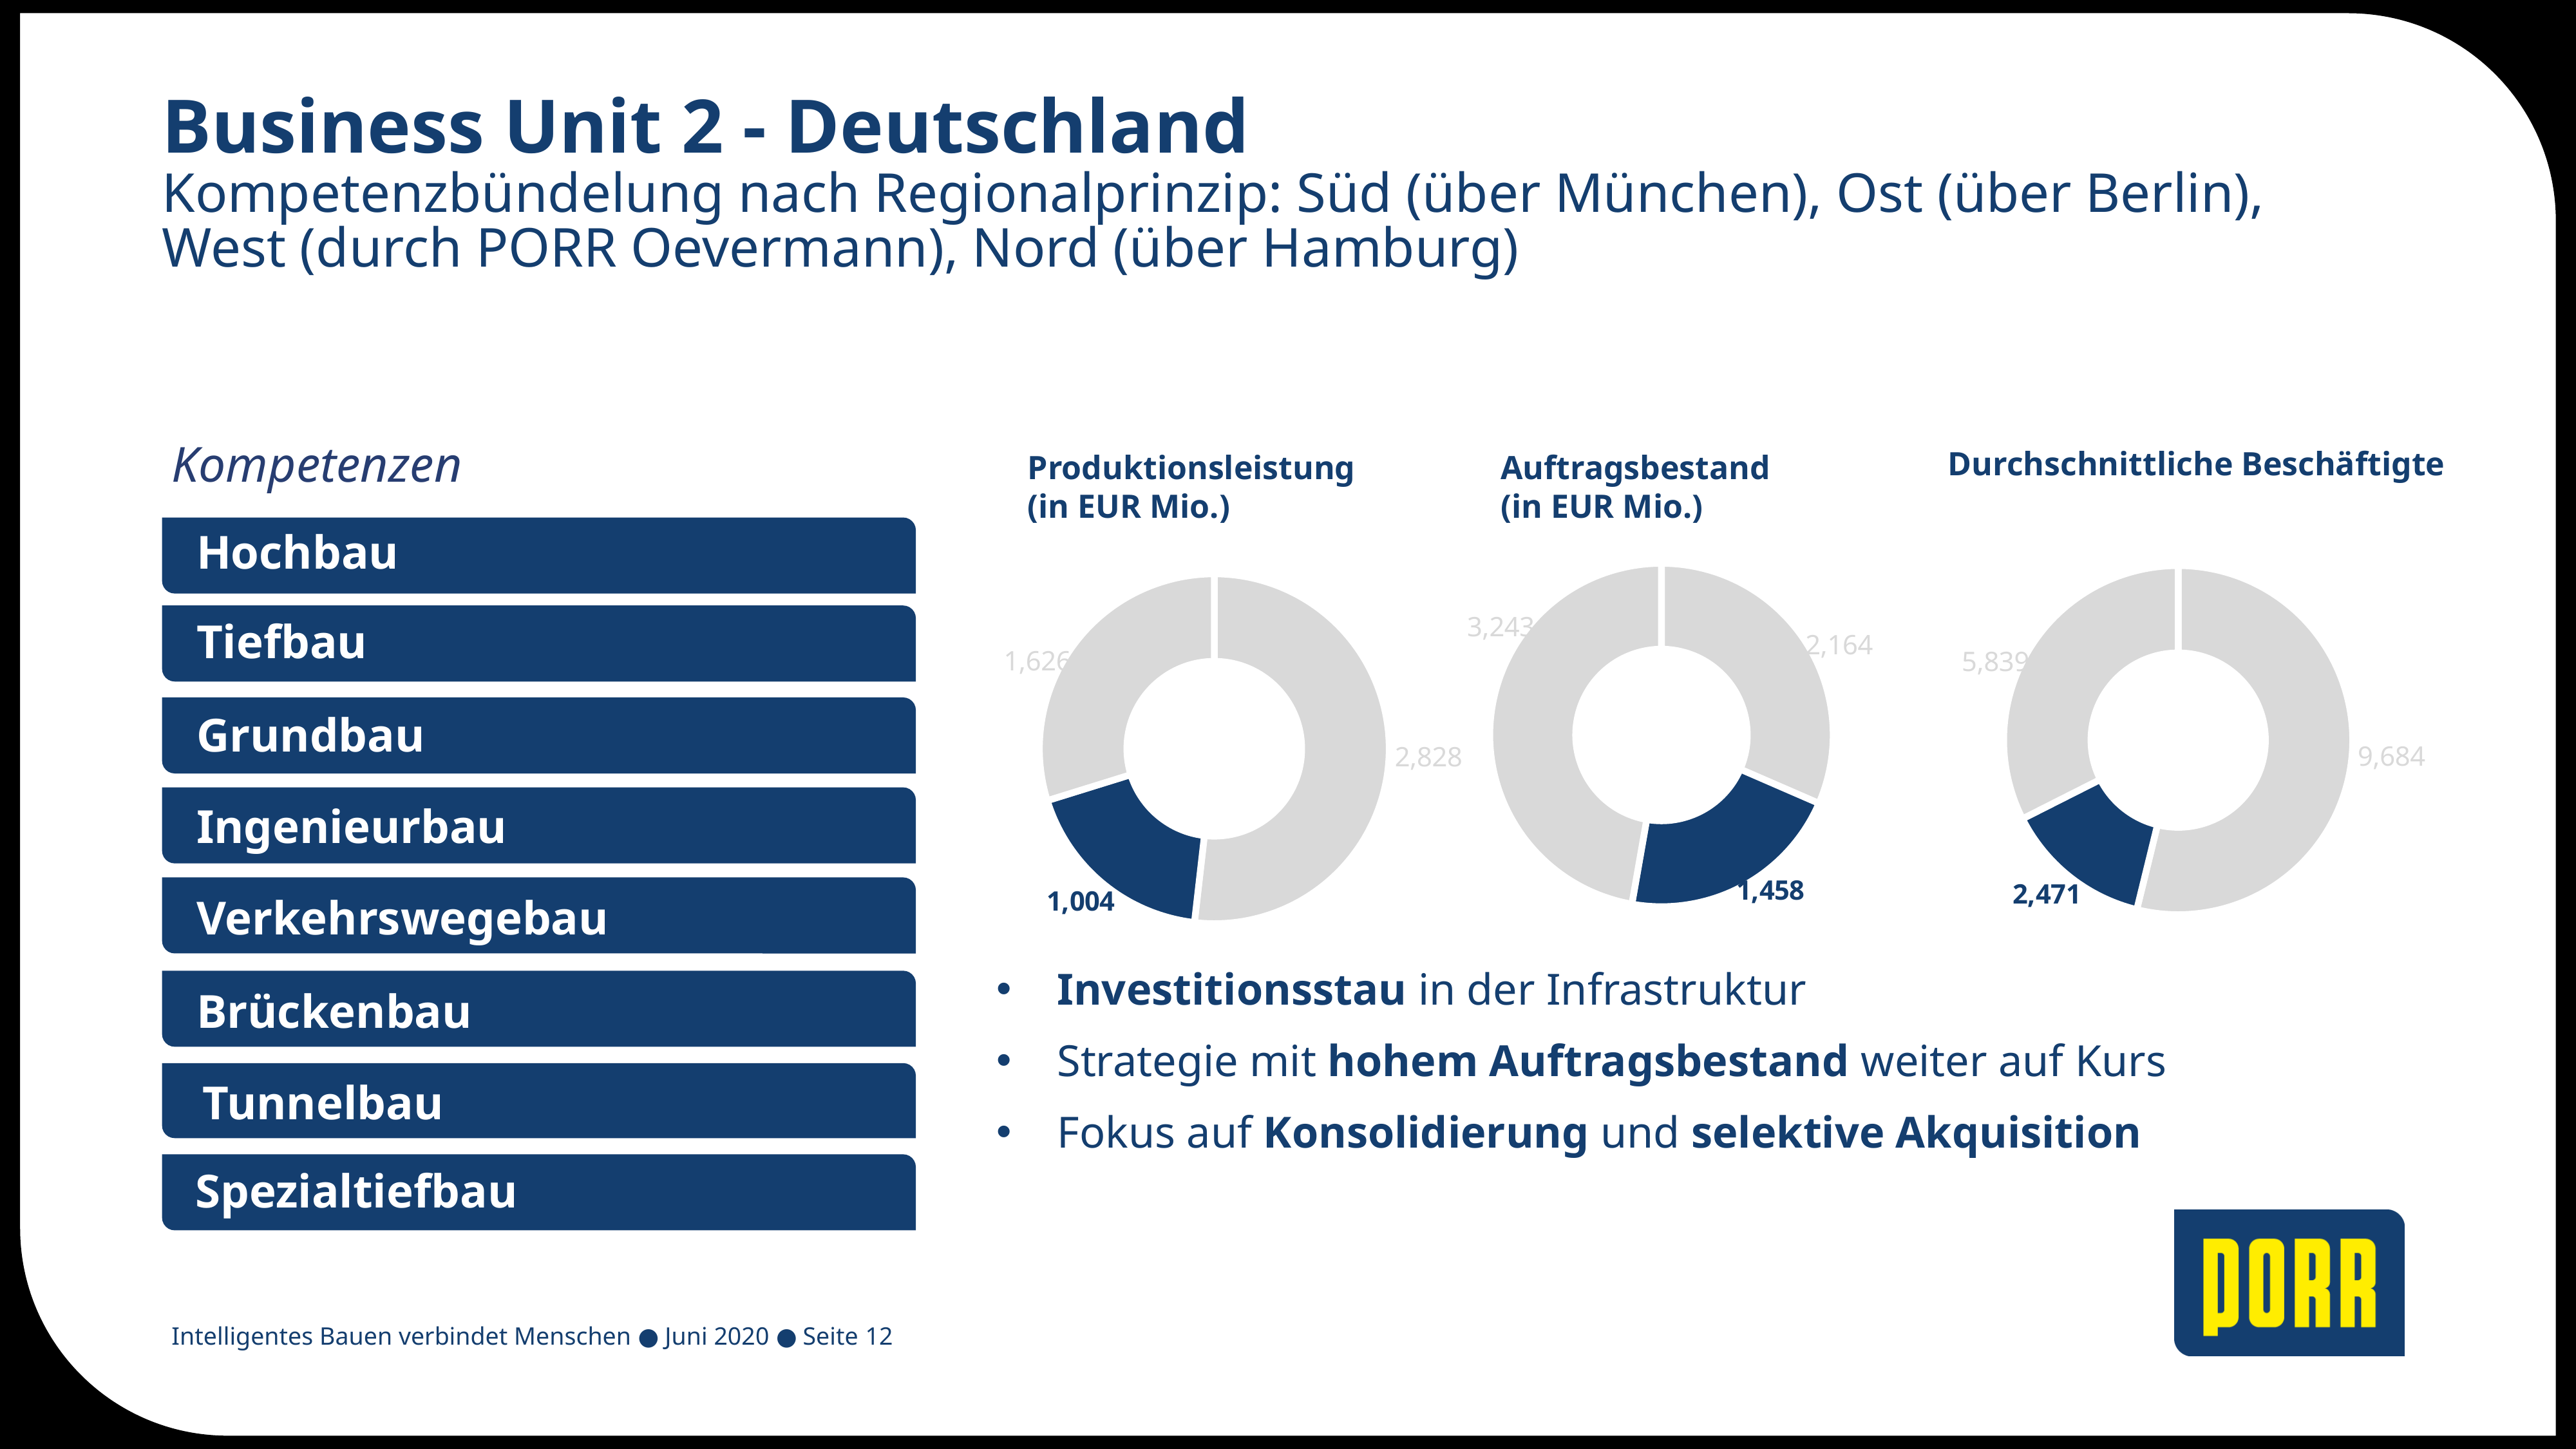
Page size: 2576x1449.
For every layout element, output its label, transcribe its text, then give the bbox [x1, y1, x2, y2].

picture [2174, 1209, 2405, 1356]
title Business Unit 2 - Deutschland Kompetenzbündelung nach Regionalprinzip: Süd (über München), Ost (über Berlin), West (durch PORR Oevermann), Nord (über Hamburg) [162, 93, 2414, 261]
text_box [161, 696, 917, 775]
text_box Intelligentes Bauen verbindet Menschen ● Juni 2020 ● Seite 12 [162, 1316, 1278, 1356]
chart [957, 551, 1919, 938]
text_box Hochbau [168, 510, 922, 591]
text_box Grundbau [168, 693, 922, 774]
text_box Durchschnittliche Beschäftigte [1938, 439, 2455, 487]
text_box Investitionsstau in der Infrastruktur Strategie mit hohem Auftragsbestand weiter auf Kurs Fokus auf Konsolidierung und selektive Akquisition [996, 961, 2348, 1069]
text_box [161, 970, 174, 1046]
text_box [161, 1153, 166, 1227]
text_box [161, 1062, 178, 1139]
text_box [161, 876, 174, 954]
text_box [161, 786, 172, 864]
chart [1920, 553, 2439, 930]
text_box Brückenbau [168, 969, 922, 1050]
text_box Tiefbau [168, 600, 922, 681]
text_box Auftragsbestand (in EUR Mio.) [1491, 442, 1781, 529]
text_box [161, 516, 917, 594]
text_box [161, 605, 917, 683]
text_box Verkehrswegebau [168, 876, 922, 957]
text_box Kompetenzen [162, 429, 477, 497]
text_box Tunnelbau [174, 1061, 929, 1142]
text_box Spezialtiefbau [166, 1138, 920, 1247]
text_box Produktionsleistung (in EUR Mio.) [1018, 442, 1365, 529]
text_box Ingenieurbau [168, 784, 922, 866]
